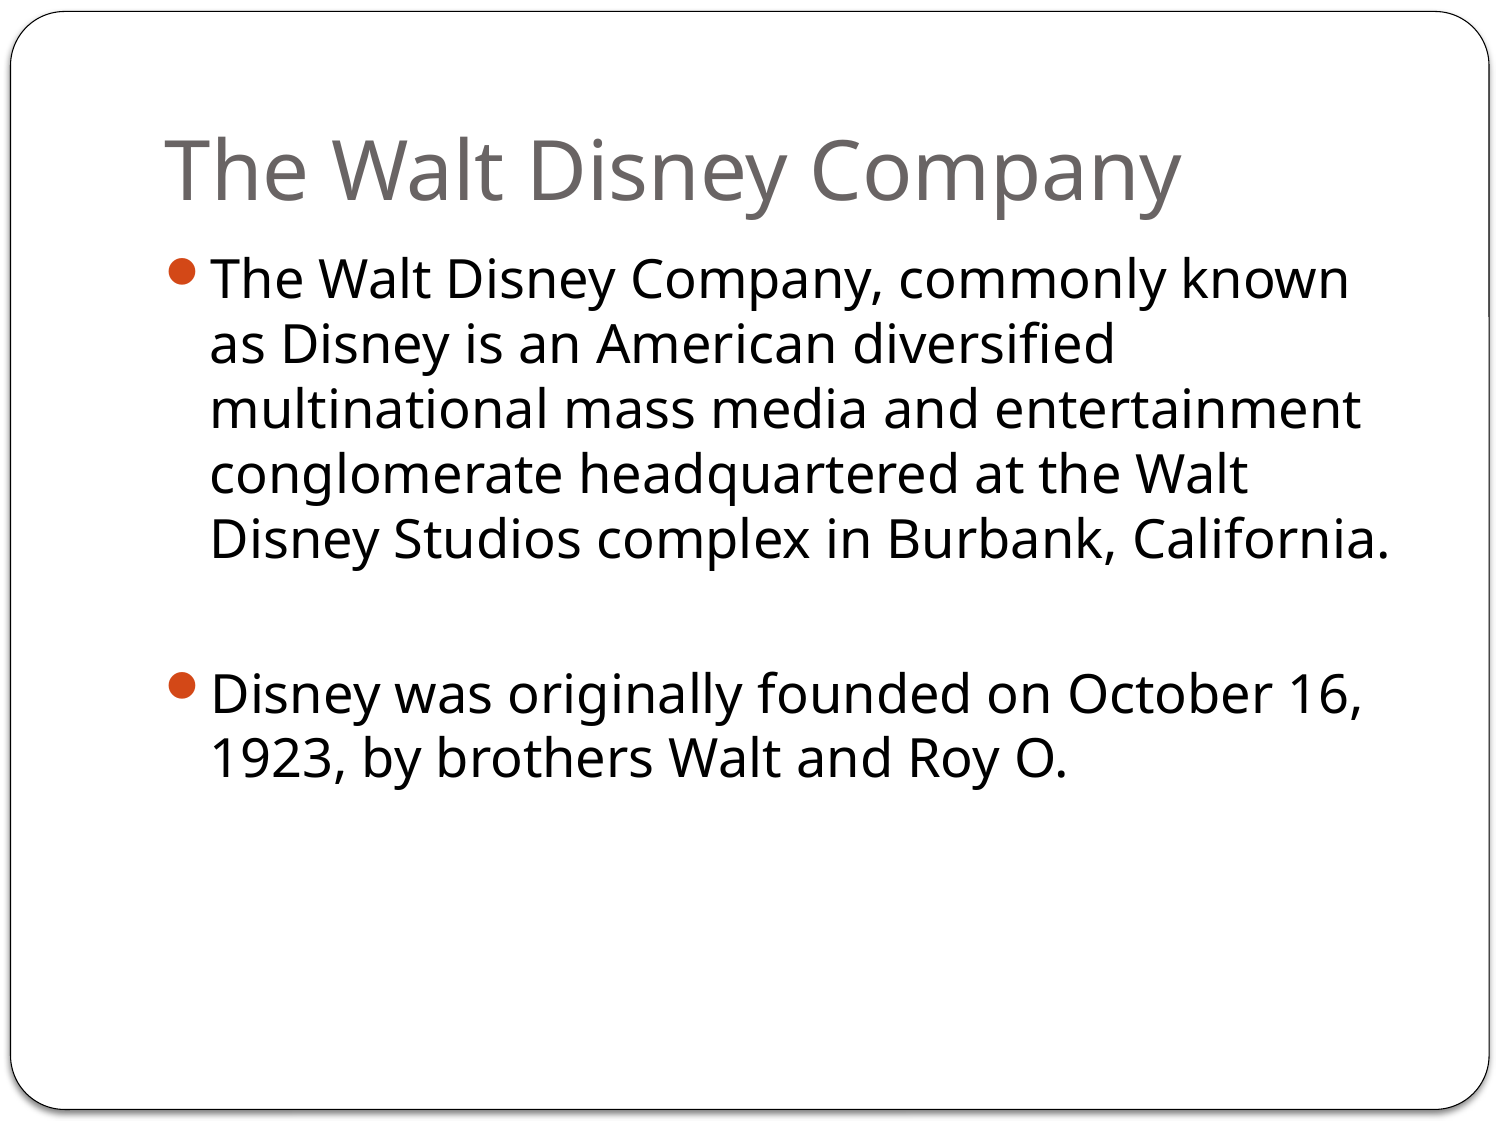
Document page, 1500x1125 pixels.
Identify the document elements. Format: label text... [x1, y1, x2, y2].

list The Walt Disney Company, commonly known as Disney is an American diversified multinational mass media and entertainment conglomerate headquartered at the Walt Disney Studios complex in Burbank, California. Disney was originally founded on October 16, 1923, by brothers Walt and Roy O. [150, 237, 1425, 988]
title The Walt Disney Company [150, 45, 1425, 233]
